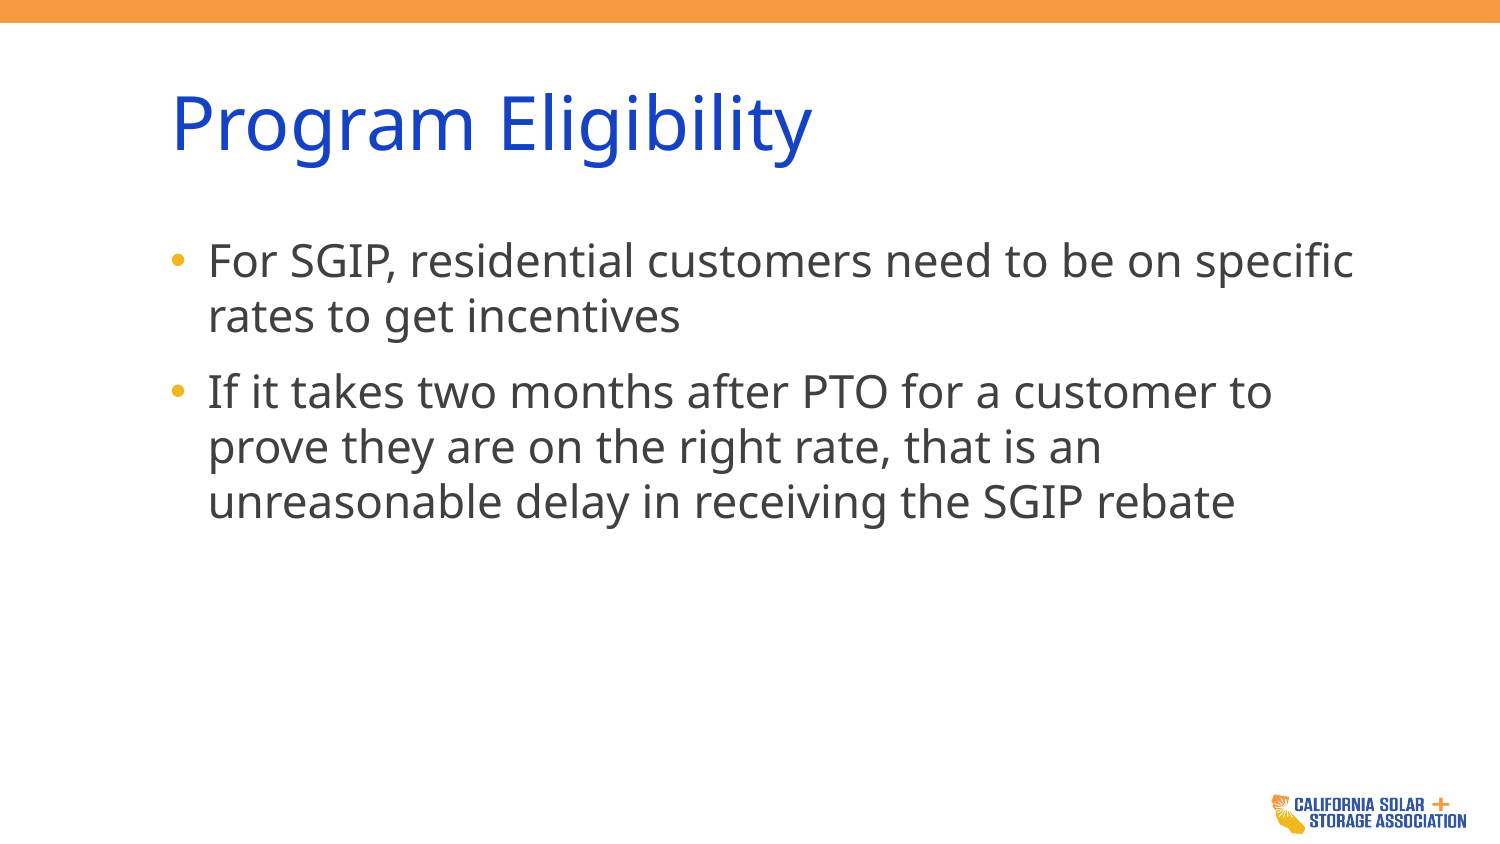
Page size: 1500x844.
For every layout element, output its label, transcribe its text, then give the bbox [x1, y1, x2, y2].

picture [1271, 794, 1466, 834]
title Program Eligibility [155, 44, 1397, 208]
list For SGIP, residential customers need to be on specific rates to get incentives If it takes two months after PTO for a customer to prove they are on the right rate, that is an unreasonable delay in receiving the SGIP rebate [155, 224, 1397, 760]
